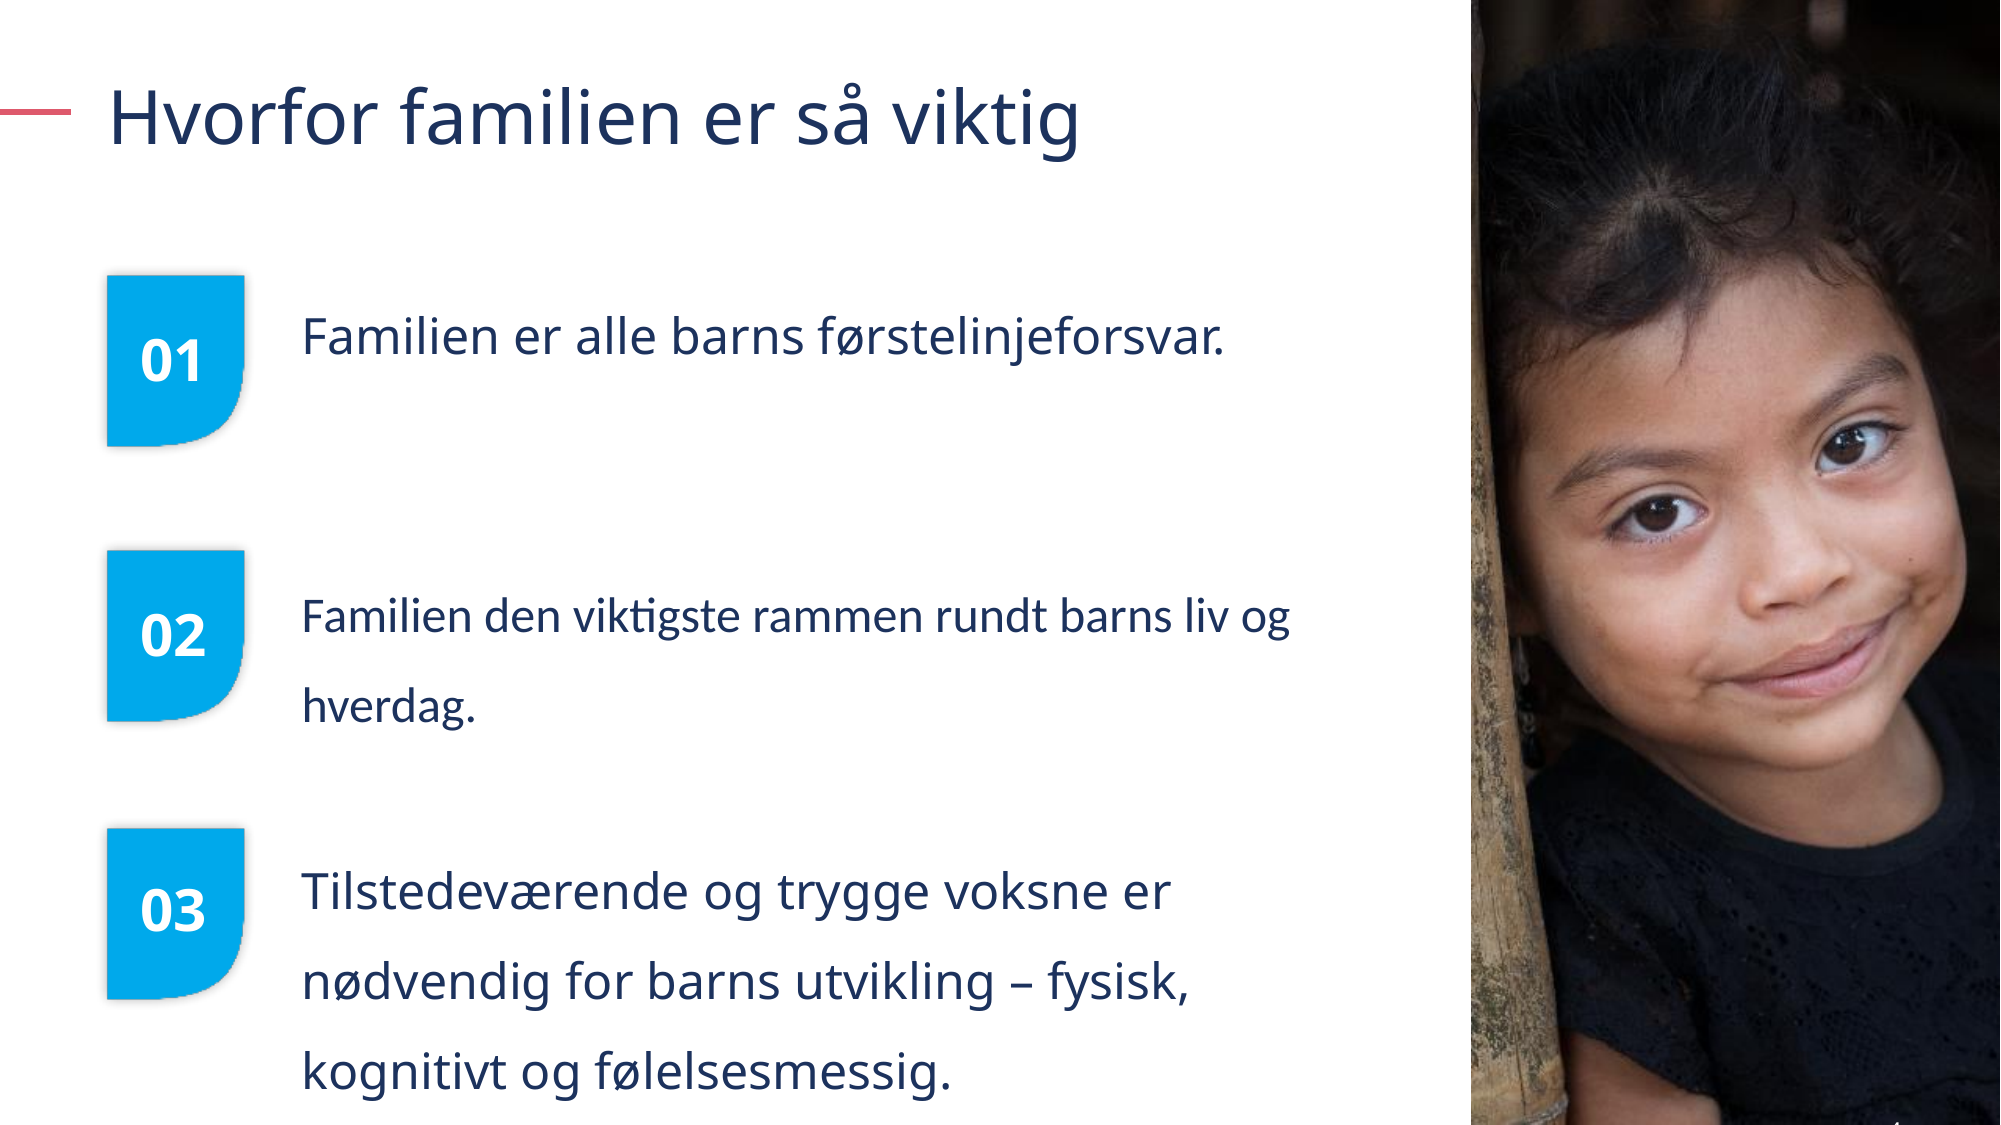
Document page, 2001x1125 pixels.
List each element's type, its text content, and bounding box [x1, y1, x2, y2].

picture [76, 518, 276, 753]
text_box Hvorfor familien er så viktig [93, 62, 1387, 168]
text_box Tilstedeværende og trygge voksne er nødvendig for barns utvikling – fysisk, kognitivt og følelsesmessig. [286, 822, 1387, 1107]
picture [1471, 0, 2000, 1125]
picture [76, 243, 276, 478]
text_box Familien er alle barns førstelinjeforsvar. [286, 267, 1387, 373]
text_box Familien den viktigste rammen rundt barns liv og hverdag. [286, 544, 1387, 740]
picture [76, 796, 276, 1031]
